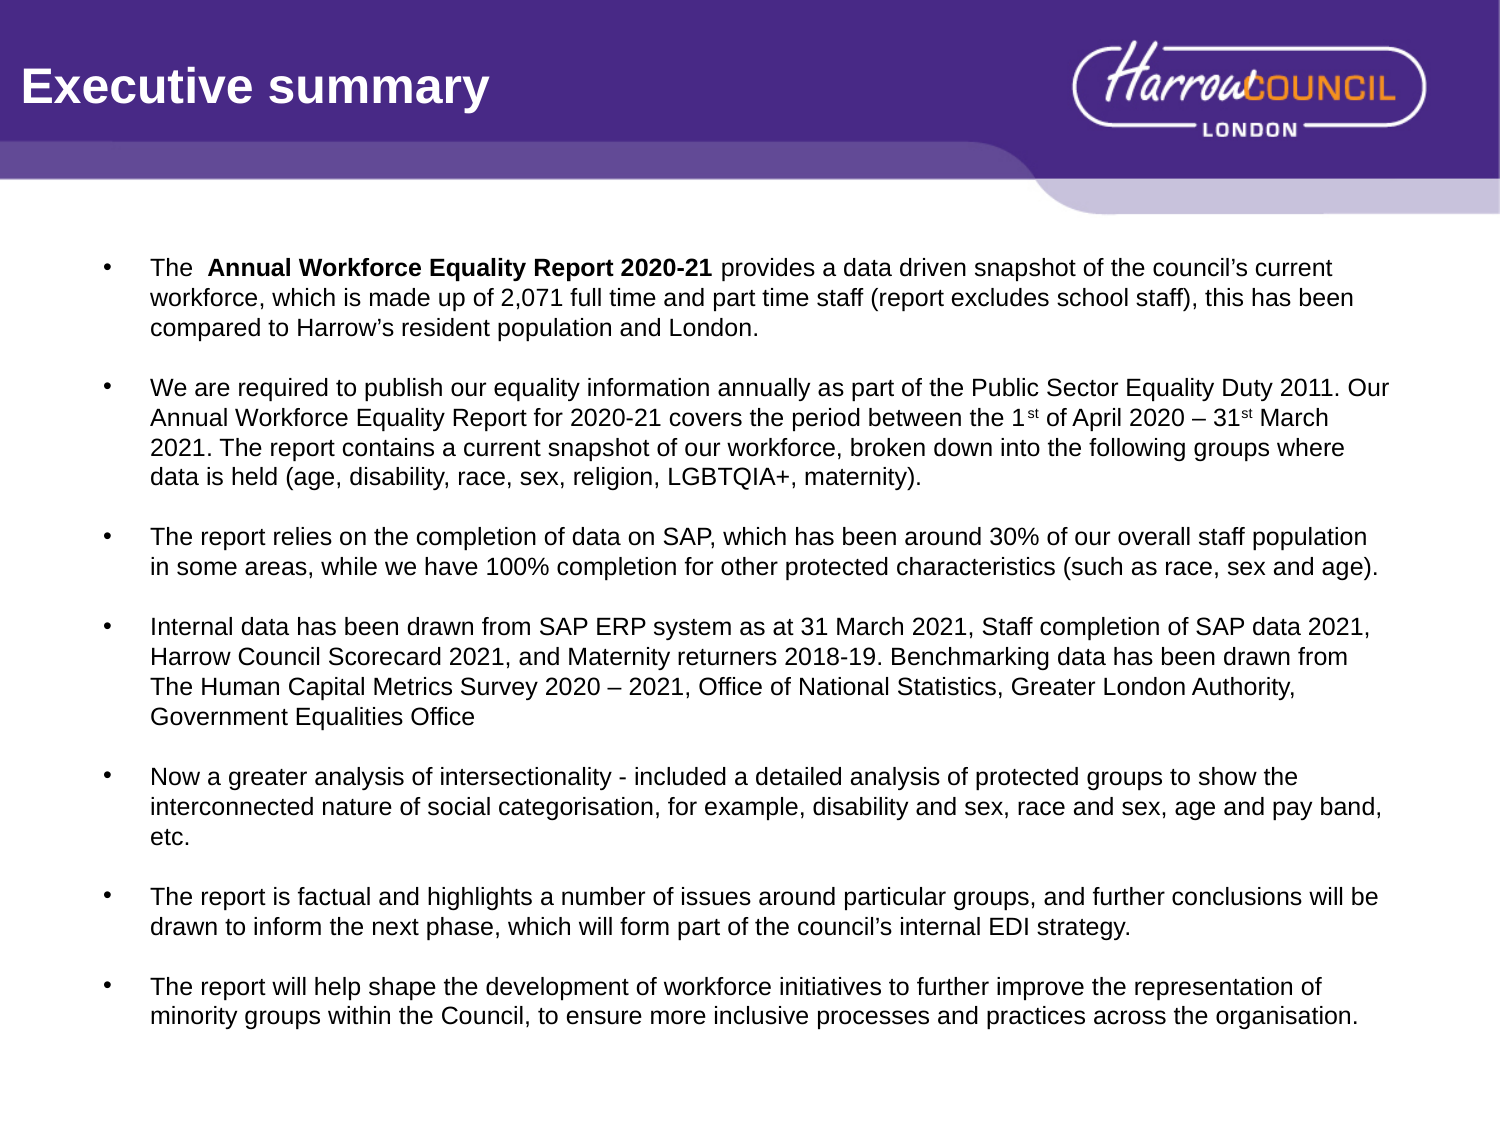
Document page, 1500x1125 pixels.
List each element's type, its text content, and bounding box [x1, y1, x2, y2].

title Executive summary [5, 2, 1300, 165]
text_box The Annual Workforce Equality Report 2020-21 provides a data driven snapshot of the council’s current workforce, which is made up of 2,071 full time and part time staff (report excludes school staff), this has been compared to Harrow’s resident population and London. We are required to publish our equality information annually as part of the Public Sector Equality Duty 2011. Our Annual Workforce Equality Report for 2020-21 covers the period between the 1st of April 2020 – 31st March 2021. The report contains a current snapshot of our workforce, broken down into the following groups where data is held (age, disability, race, sex, religion, LGBTQIA+, maternity). The report relies on the completion of data on SAP, which has been around 30% of our overall staff population in some areas, while we have 100% completion for other protected characteristics (such as race, sex and age). Internal data has been drawn from SAP ERP system as at 31 March 2021, Staff completion of SAP data 2021, Harrow Council Scorecard 2021, and Maternity returners 2018-19. Benchmarking data has been drawn from The Human Capital Metrics Survey 2020 – 2021, Office of National Statistics, Greater London Authority, Government Equalities Office Now a greater analysis of intersectionality - included a detailed analysis of protected groups to show the interconnected nature of social categorisation, for example, disability and sex, race and sex, age and pay band, etc. The report is factual and highlights a number of issues around particular groups, and further conclusions will be drawn to inform the next phase, which will form part of the council’s internal EDI strategy. The report will help shape the development of workforce initiatives to further improve the representation of minority groups within the Council, to ensure more inclusive processes and practices across the organisation. [88, 243, 1412, 1038]
picture [0, 0, 1500, 218]
